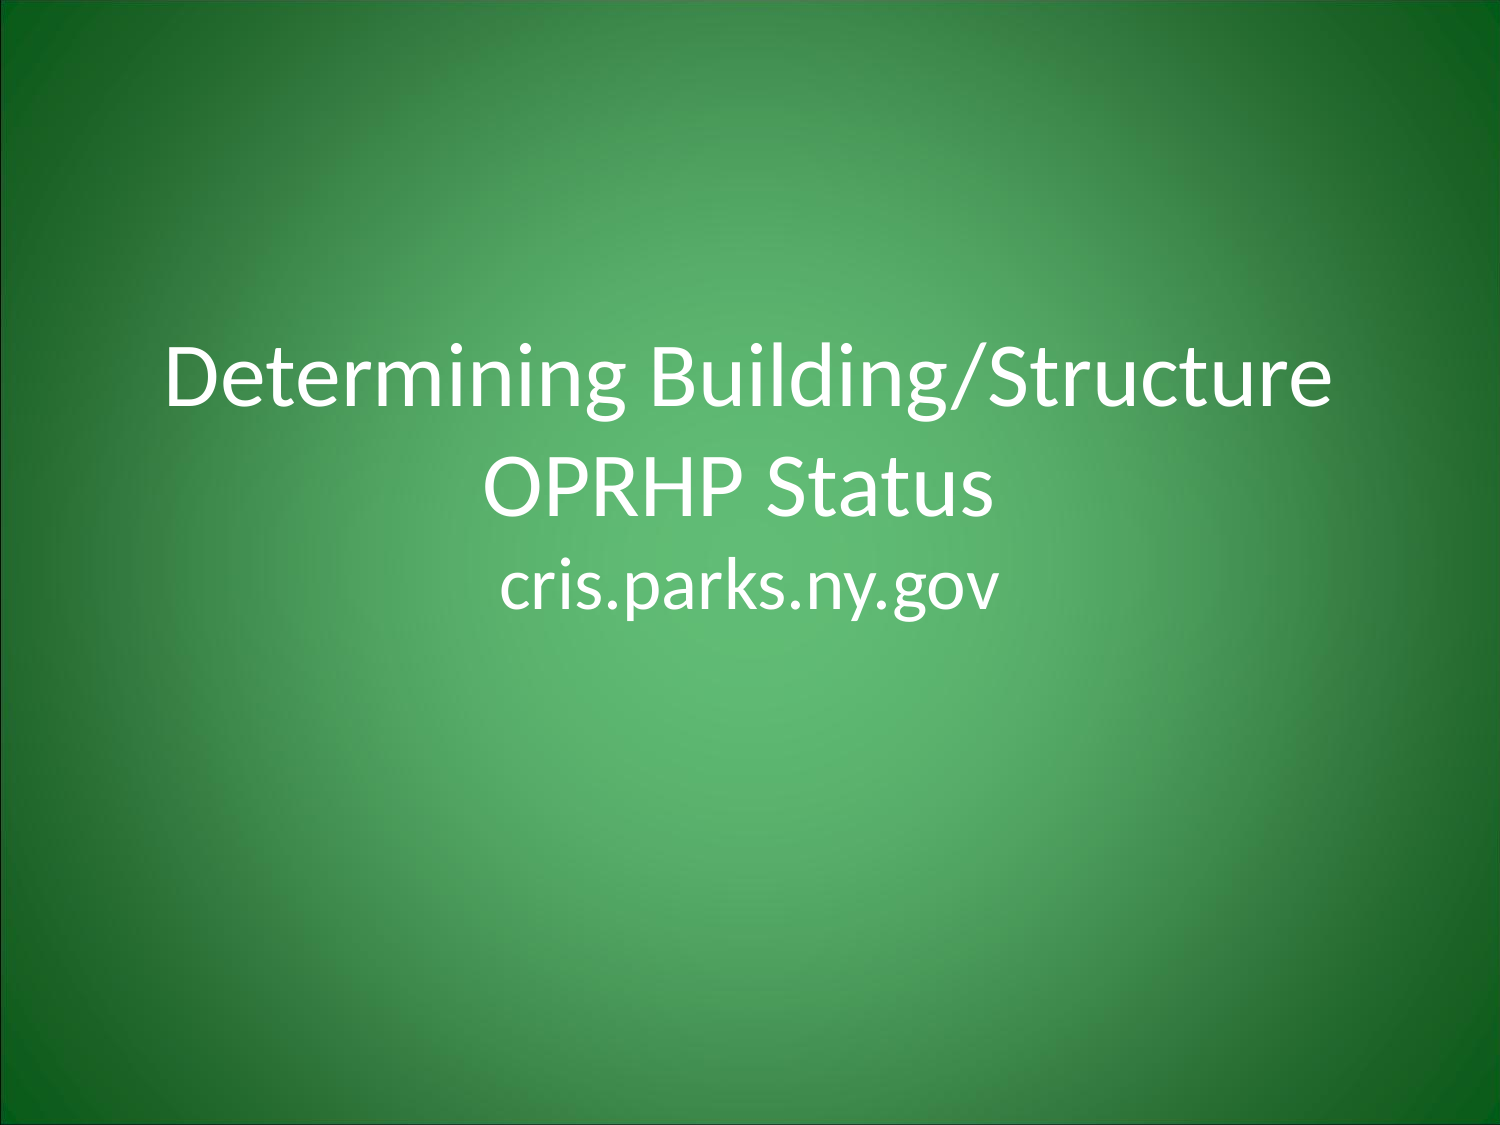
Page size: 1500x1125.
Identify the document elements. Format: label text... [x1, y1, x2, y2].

title Determining Building/Structure OPRHP Status cris.parks.ny.gov [112, 349, 1388, 591]
picture [0, 0, 1500, 1125]
